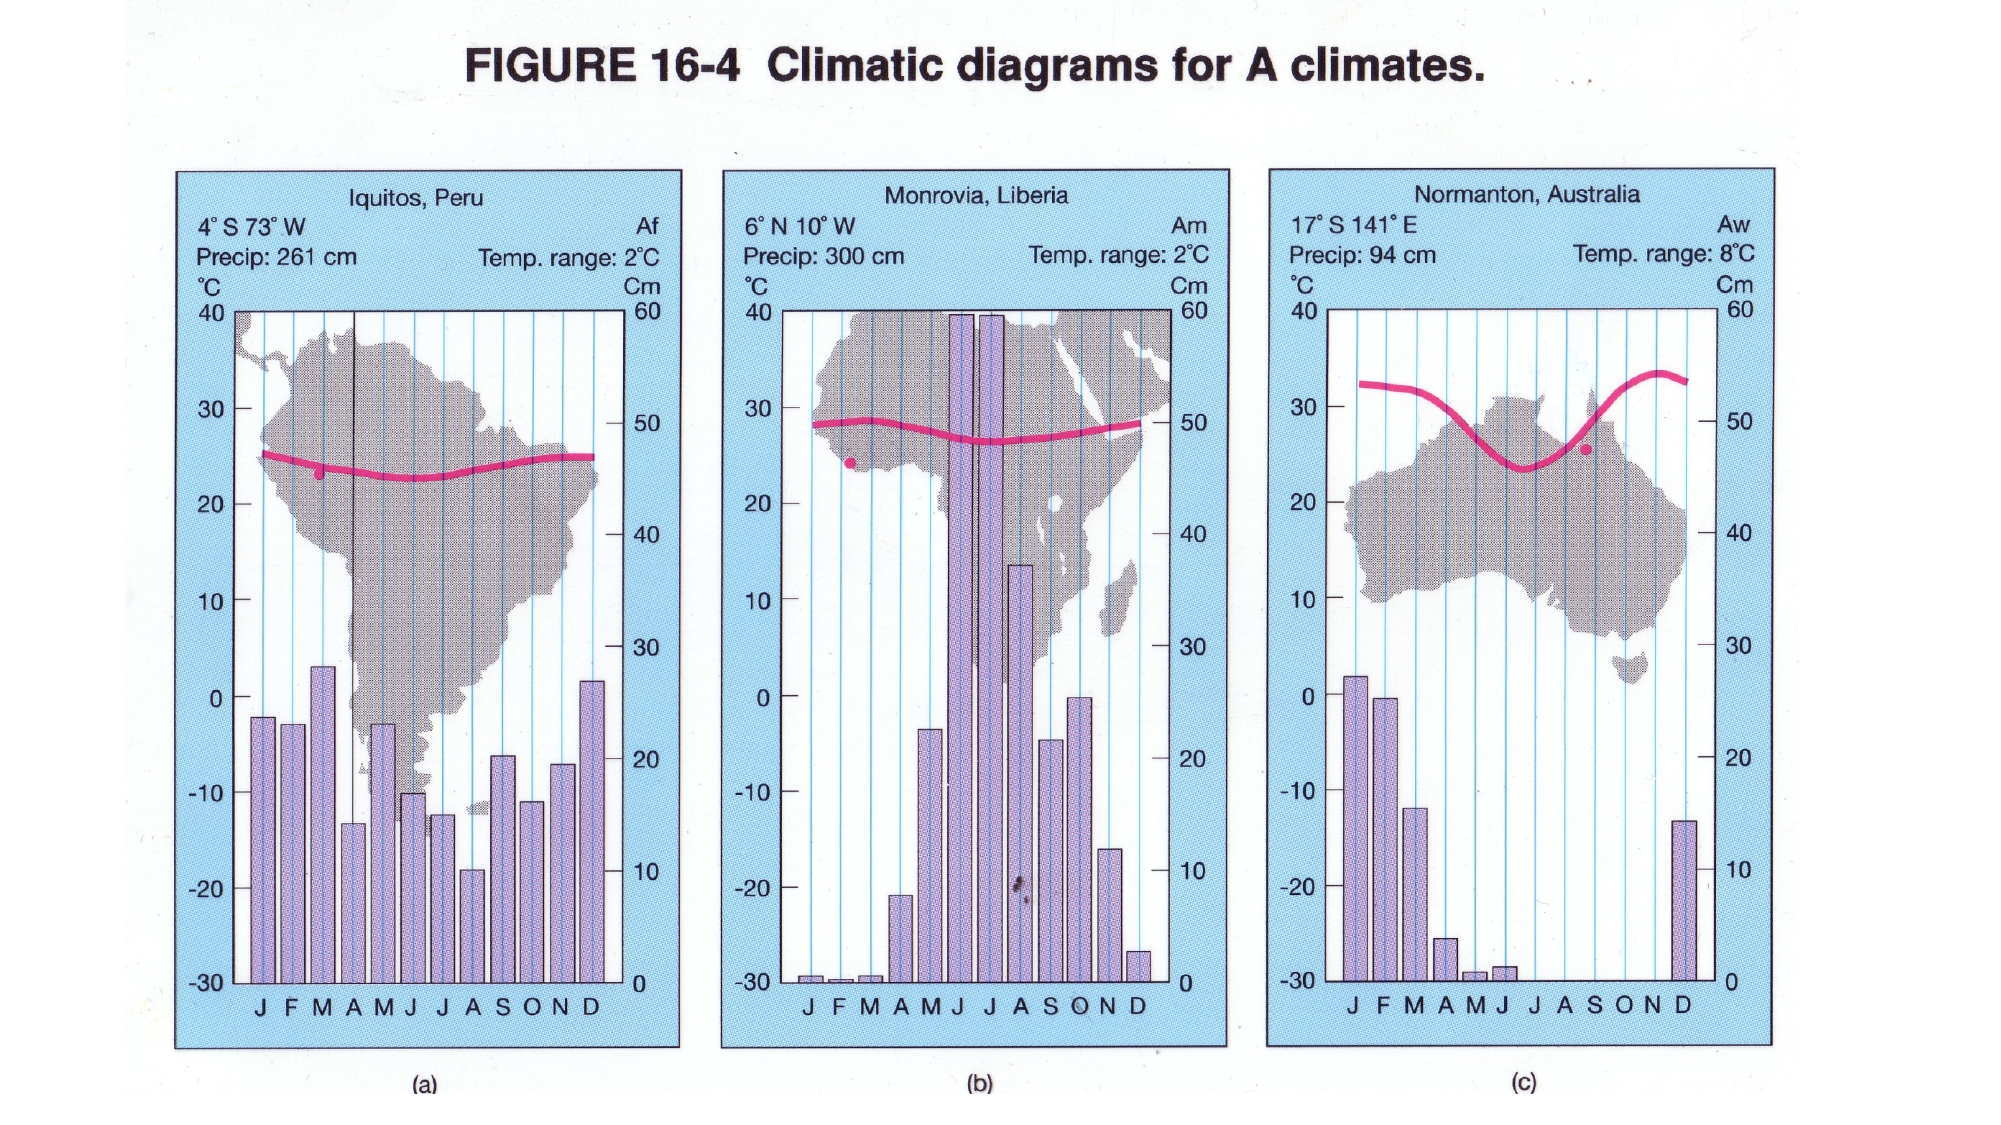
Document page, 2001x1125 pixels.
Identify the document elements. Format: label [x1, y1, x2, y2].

picture [124, 0, 1801, 1094]
